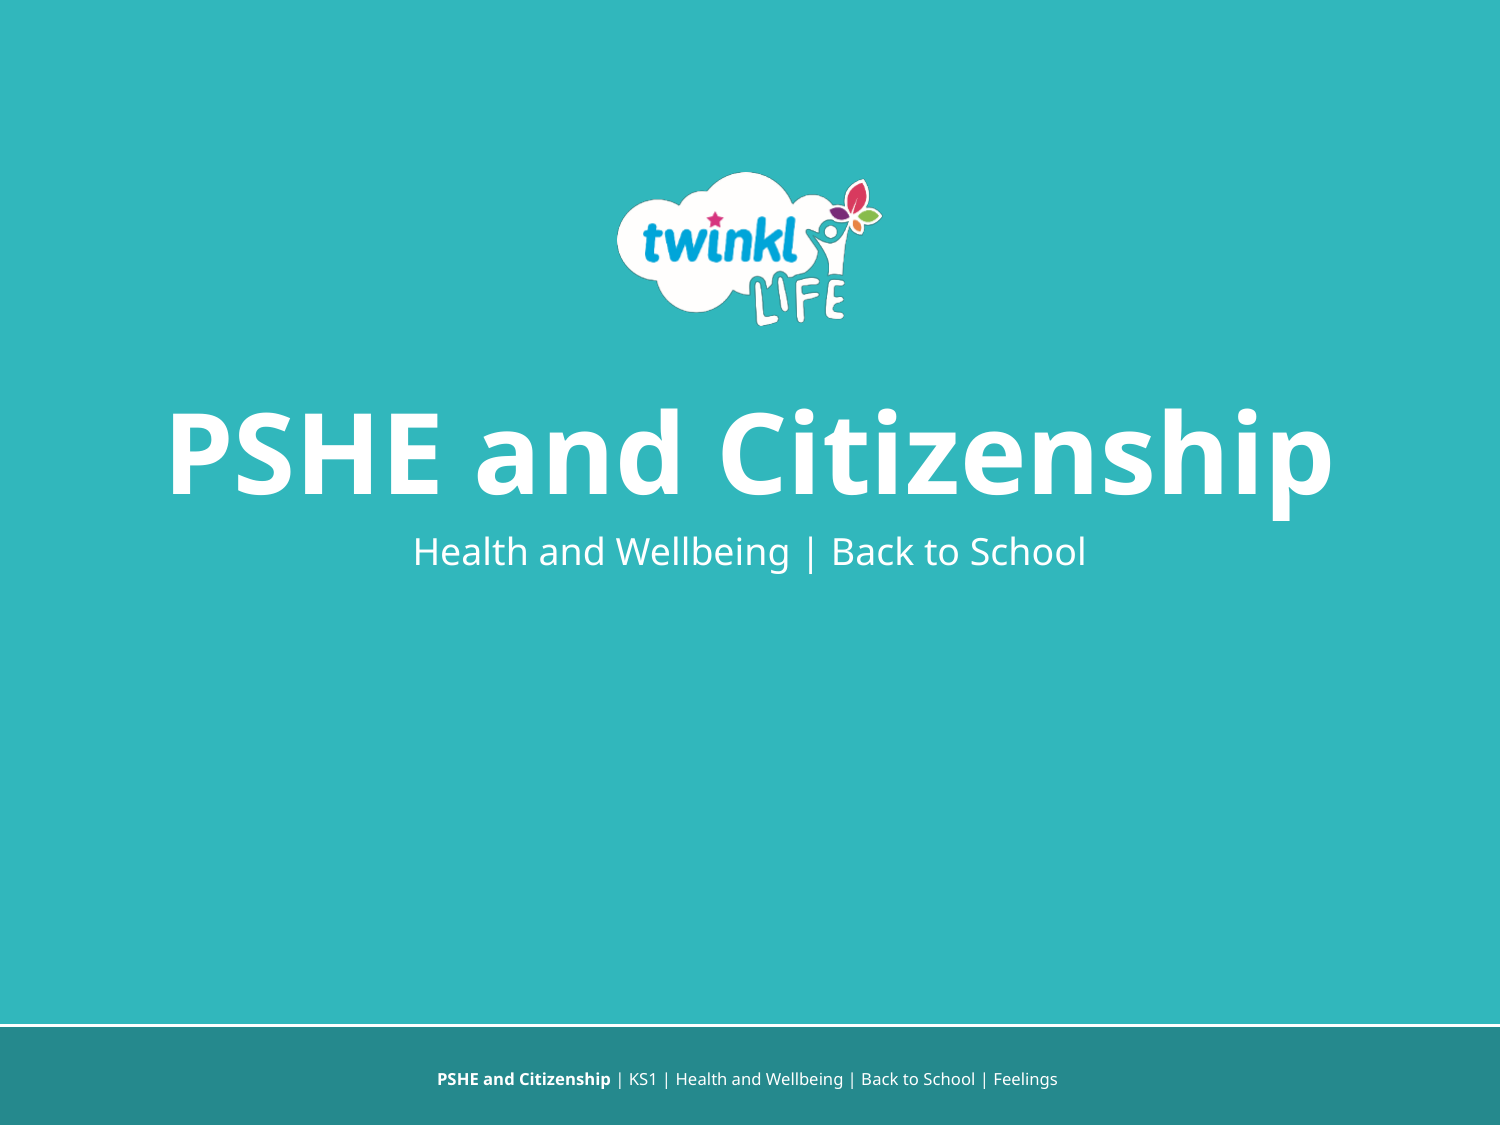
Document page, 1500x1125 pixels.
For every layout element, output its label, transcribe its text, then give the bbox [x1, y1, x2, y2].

text_box PSHE and Citizenship [123, 386, 1376, 495]
picture [617, 172, 883, 326]
text_box PSHE and Citizenship | KS1 | Health and Wellbeing | Back to School | Feelings [410, 1060, 1090, 1095]
text_box Health and Wellbeing | Back to School [159, 524, 1341, 615]
text_box [0, 1027, 1500, 1125]
